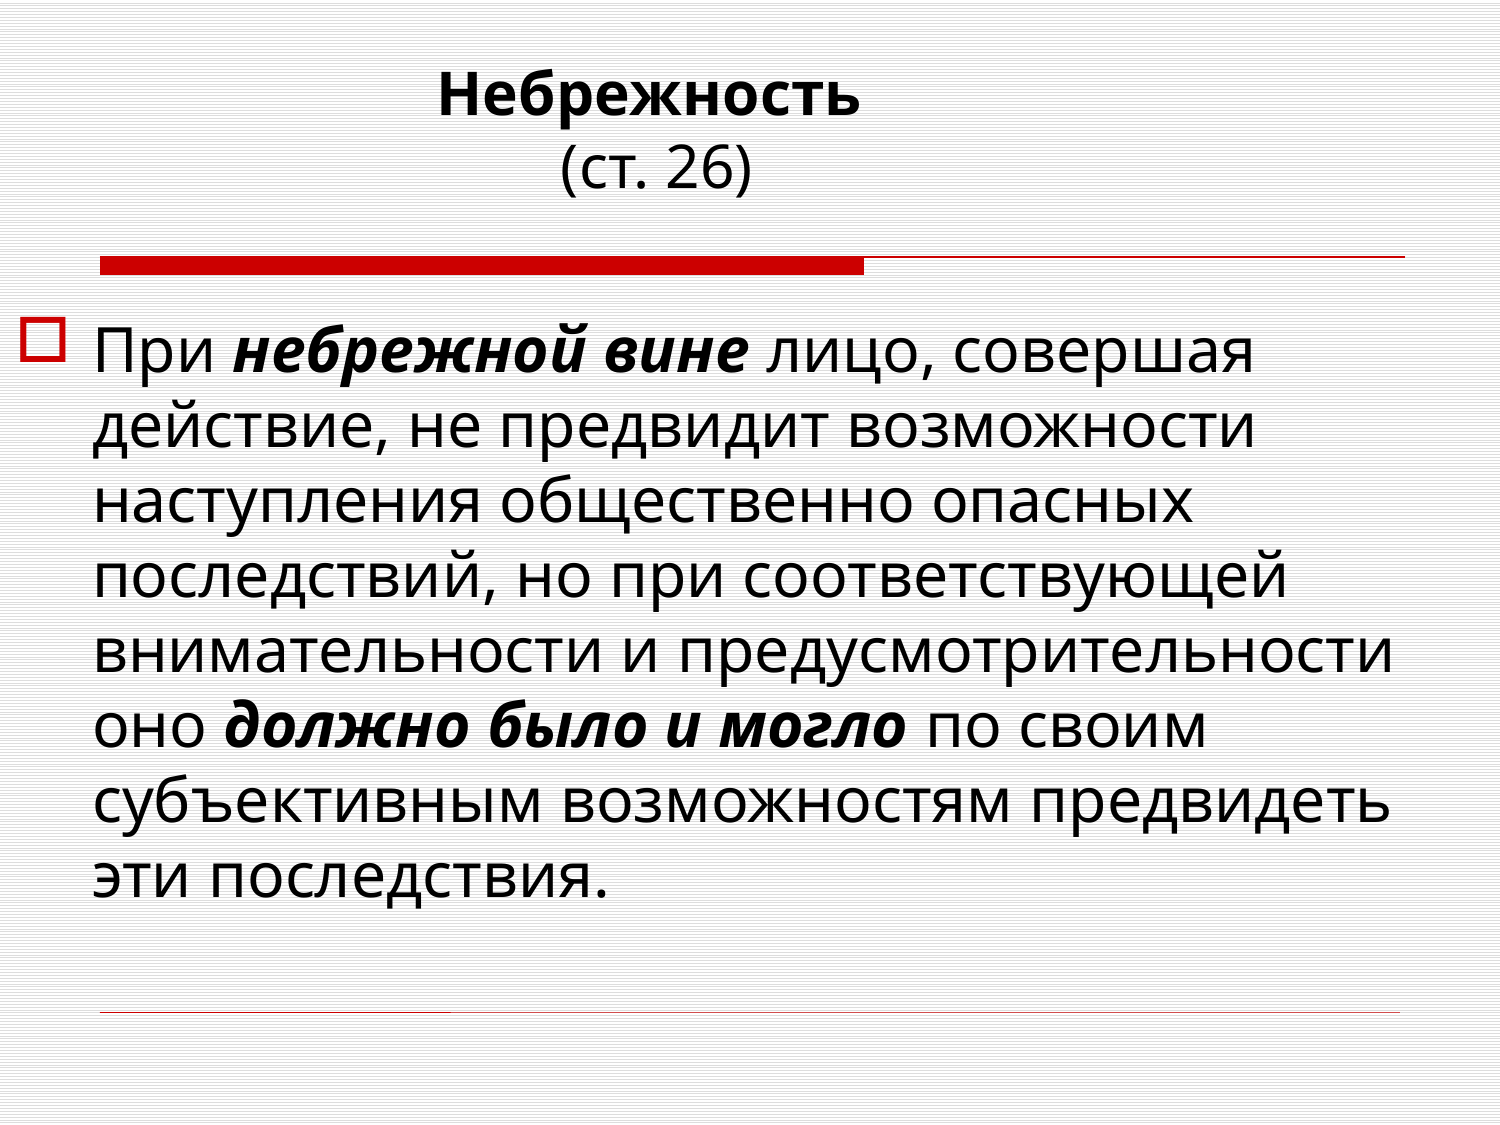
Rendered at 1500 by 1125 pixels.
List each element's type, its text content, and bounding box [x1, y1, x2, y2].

title Небрежность (ст. 26) [35, 0, 1263, 256]
list При небрежной вине лицо, совершая действие, не предвидит возможности наступления общественно опасных последствий, но при соответствующей внимательности и предусмотрительности оно должно было и могло по своим субъективным возможностям предвидеть эти последствия. [0, 302, 1483, 1095]
